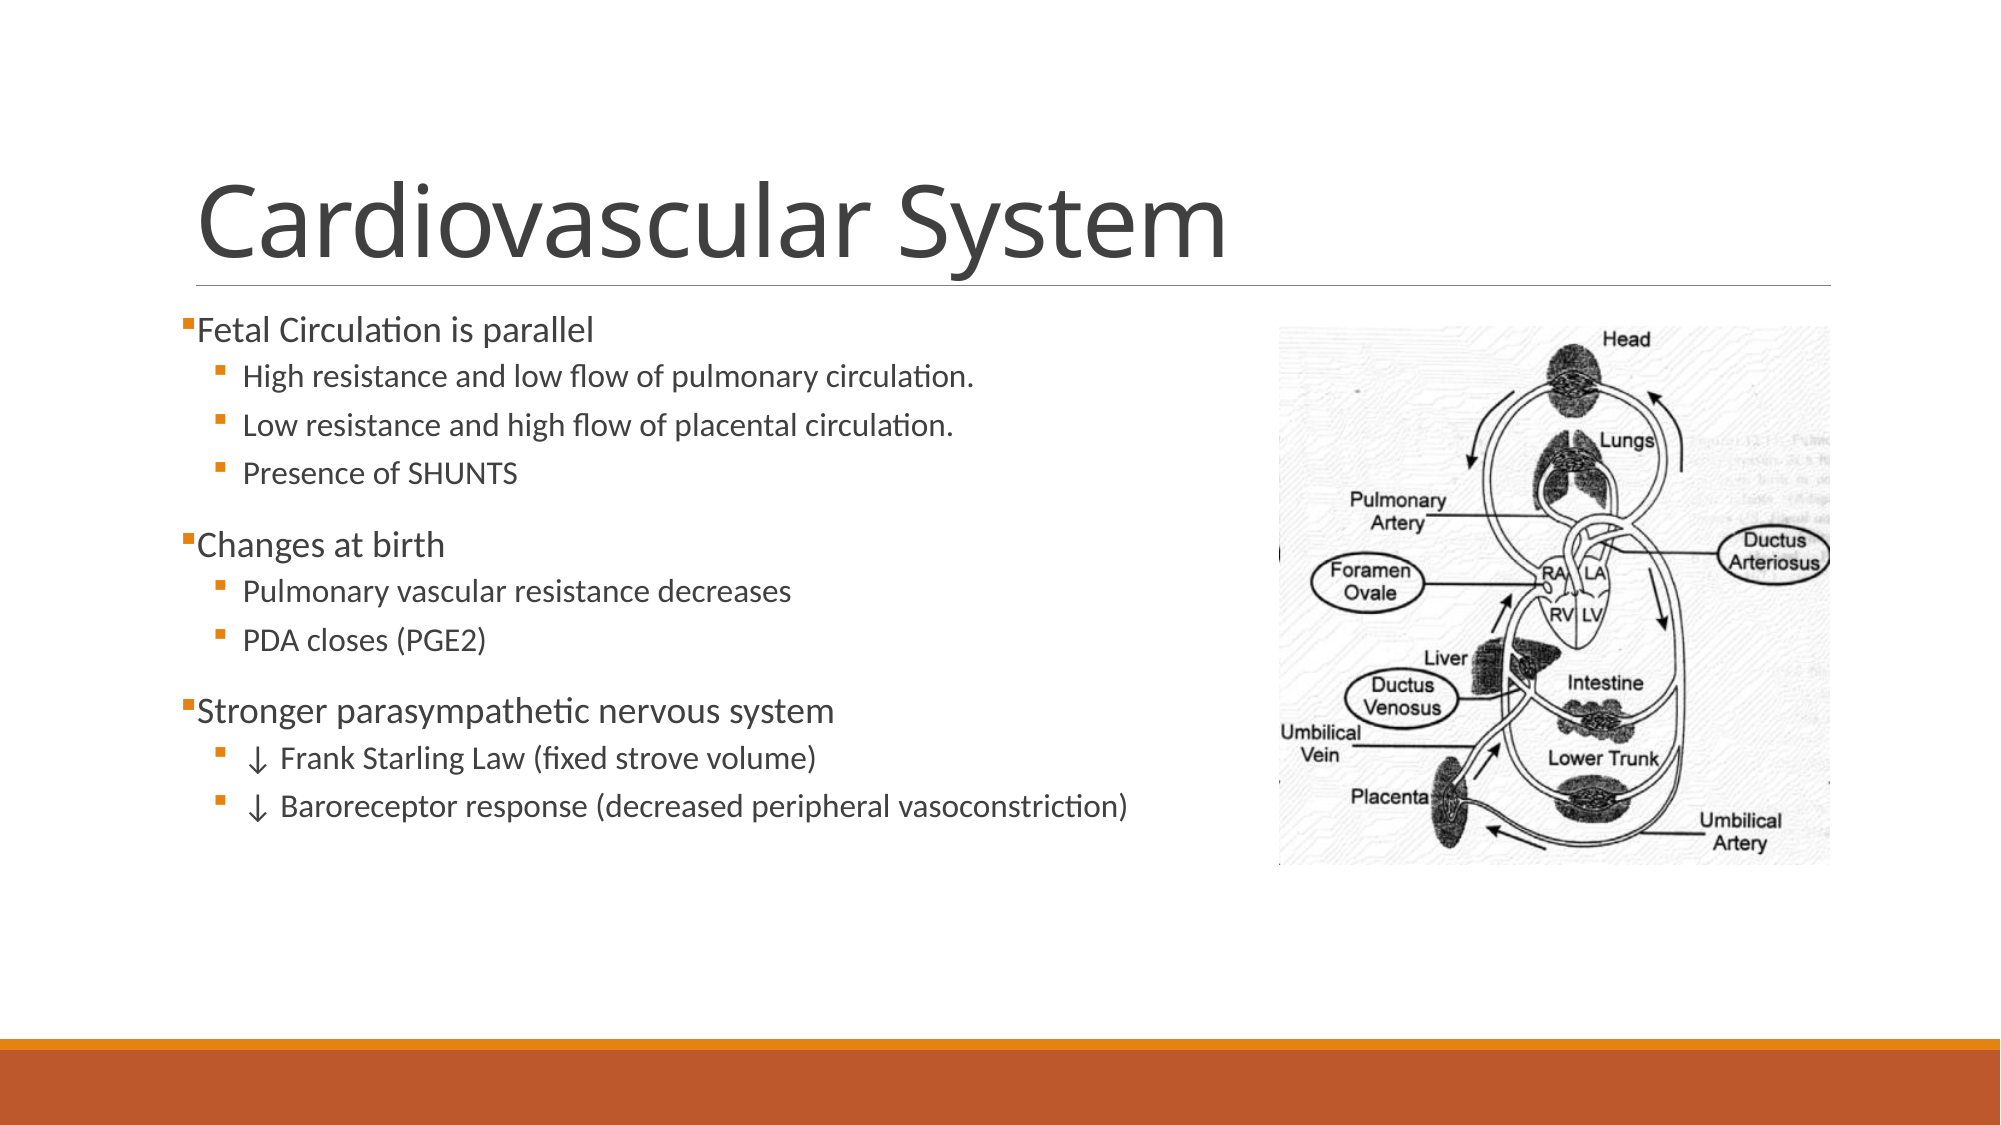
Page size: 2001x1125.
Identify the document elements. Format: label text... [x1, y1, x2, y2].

picture [1279, 325, 1831, 866]
title Cardiovascular System [180, 47, 1830, 285]
list Fetal Circulation is parallel High resistance and low flow of pulmonary circulation. Low resistance and high flow of placental circulation. Presence of SHUNTS Changes at birth Pulmonary vascular resistance decreases PDA closes (PGE2) Stronger parasympathetic nervous system ↓ Frank Starling Law (fixed strove volume) ↓ Baroreceptor response (decreased peripheral vasoconstriction) [180, 302, 1830, 963]
